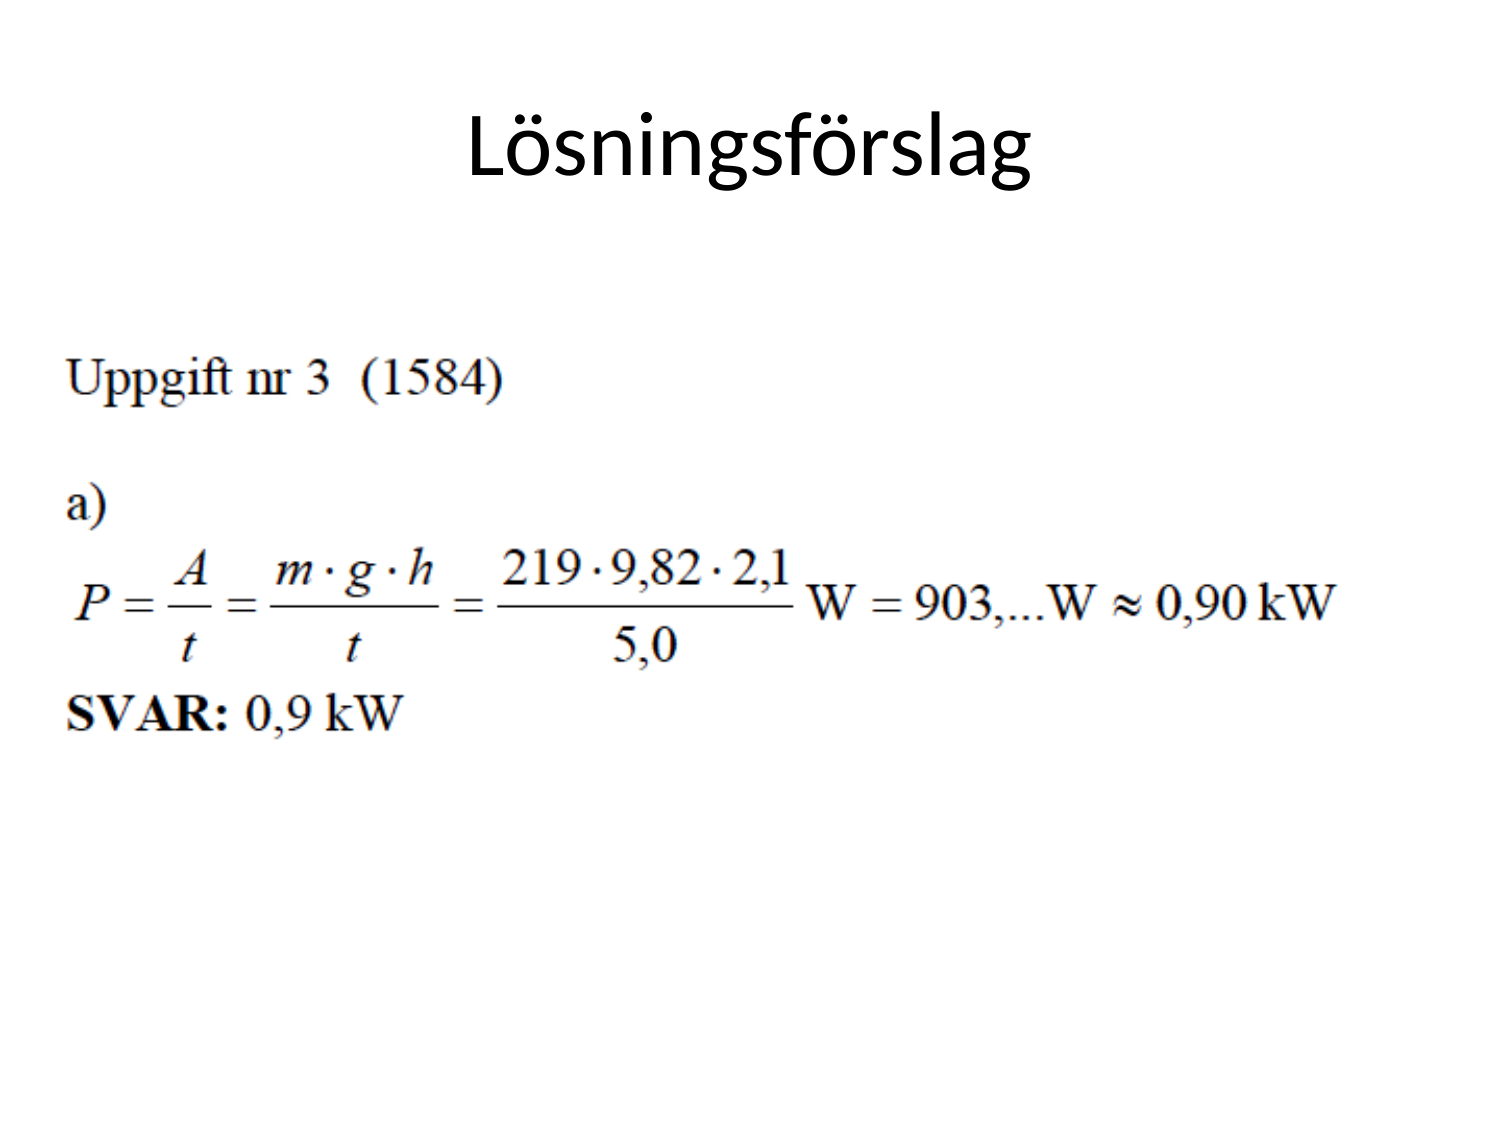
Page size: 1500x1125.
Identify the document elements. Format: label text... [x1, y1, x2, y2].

title Lösningsförslag [75, 45, 1425, 233]
picture [37, 324, 1461, 799]
